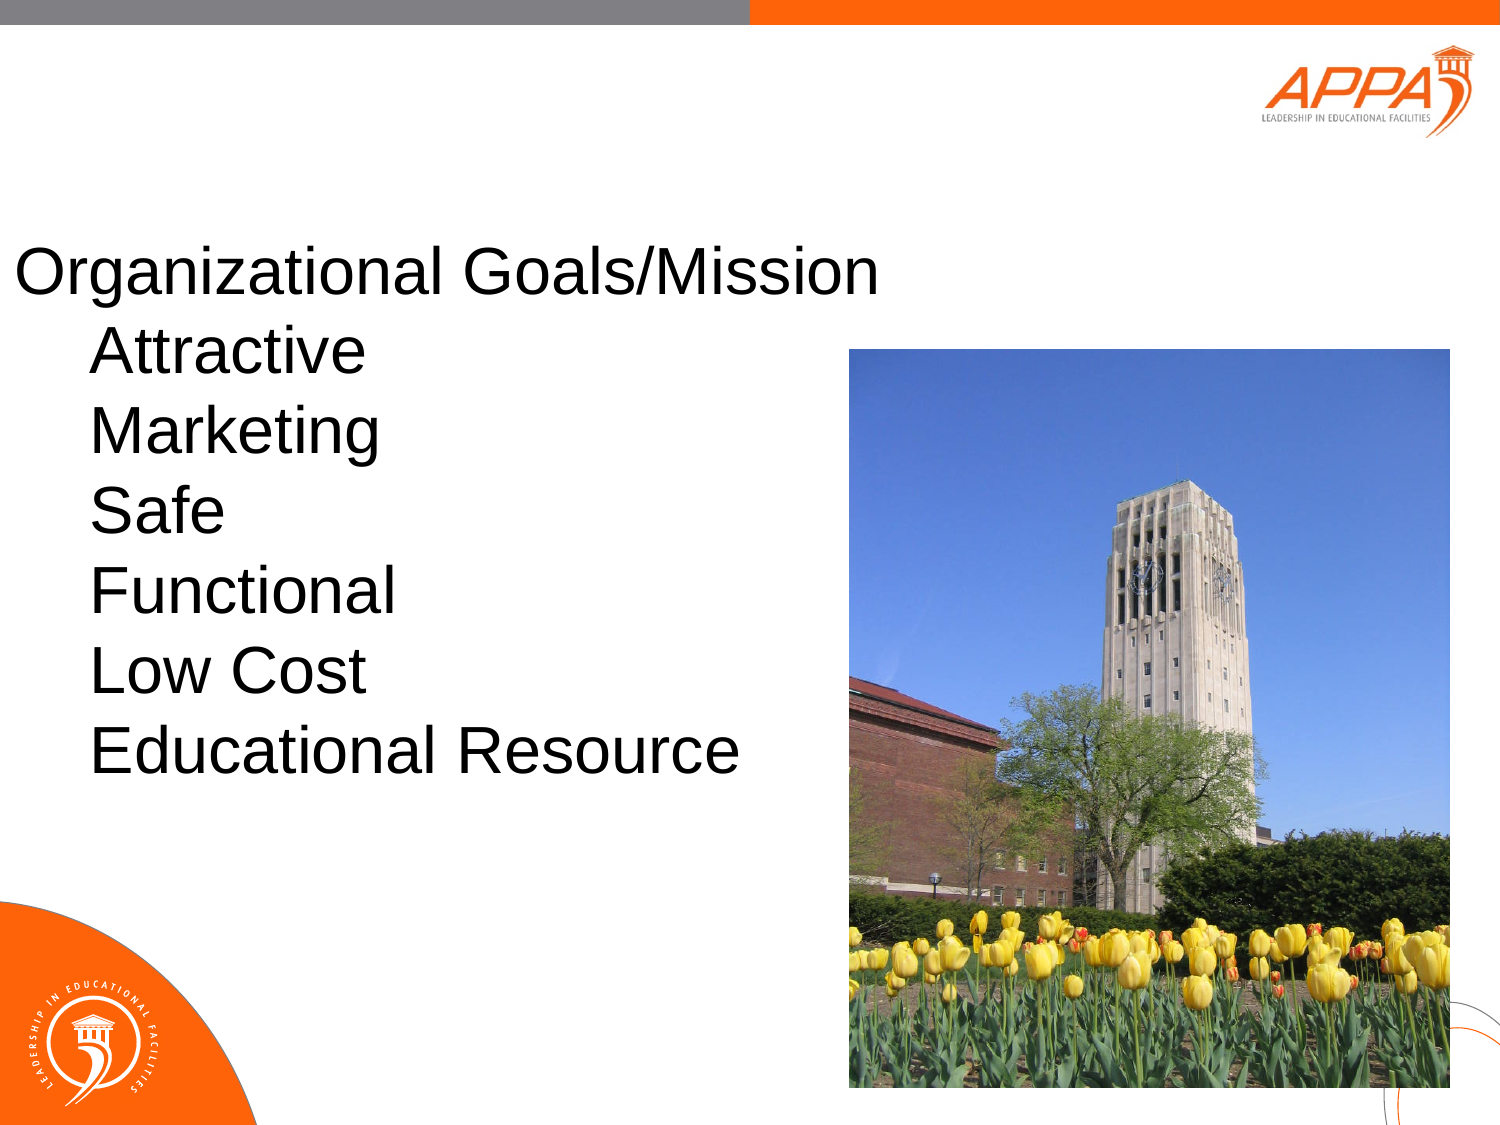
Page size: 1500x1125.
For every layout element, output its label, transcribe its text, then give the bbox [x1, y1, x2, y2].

list Organizational Goals/Mission Attractive Marketing Safe Functional Low Cost Educational Resource [0, 220, 1350, 963]
picture [1262, 45, 1475, 138]
picture [849, 349, 1451, 1088]
